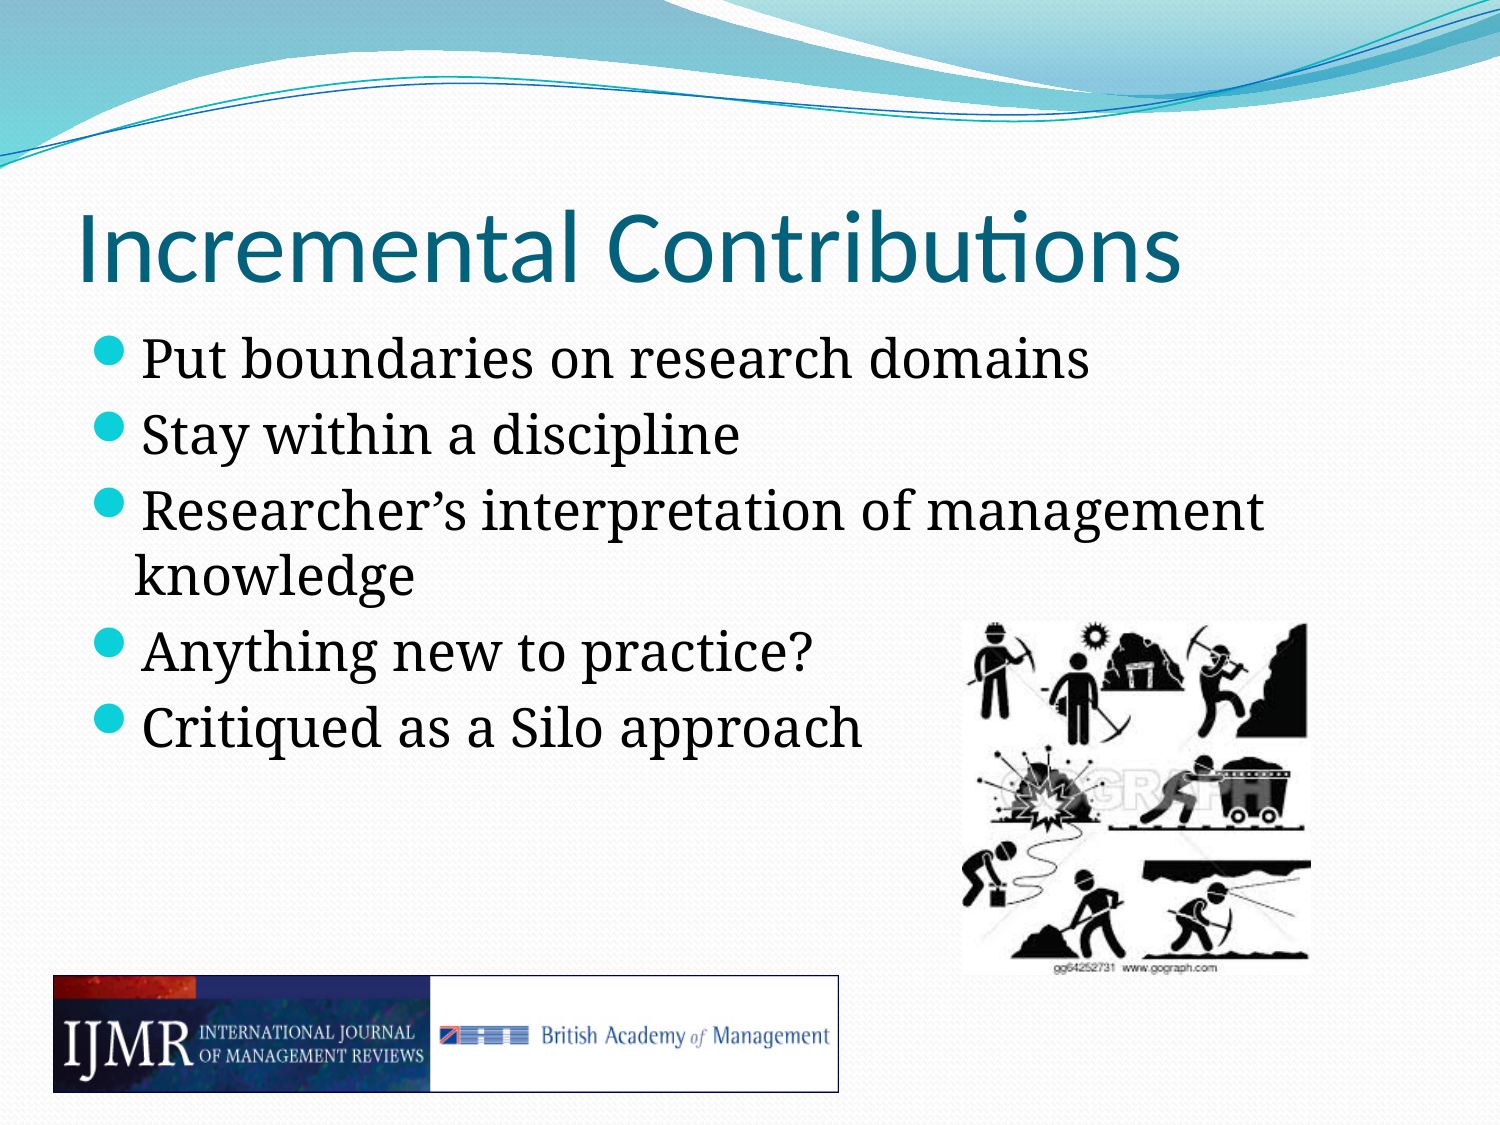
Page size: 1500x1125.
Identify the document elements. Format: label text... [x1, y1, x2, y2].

picture [52, 975, 839, 1094]
picture [962, 621, 1312, 975]
title Incremental Contributions [75, 115, 1425, 303]
title Responding to reviewers [955, 622, 1319, 988]
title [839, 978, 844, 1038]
list Put boundaries on research domains Stay within a discipline Researcher’s interpretation of management knowledge Anything new to practice? Critiqued as a Silo approach [75, 317, 1425, 1038]
